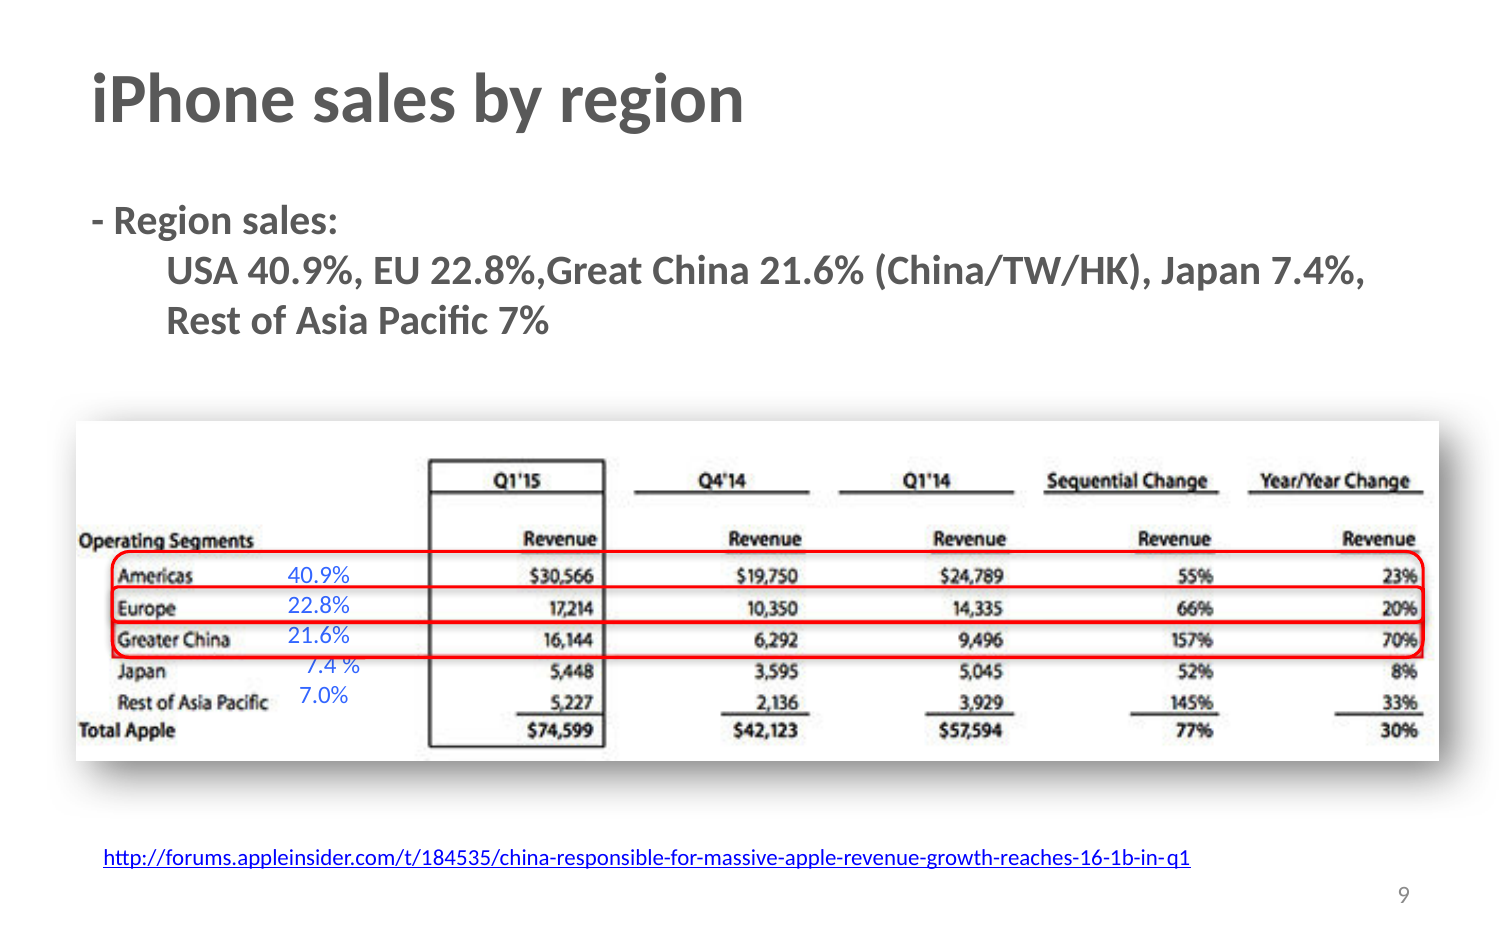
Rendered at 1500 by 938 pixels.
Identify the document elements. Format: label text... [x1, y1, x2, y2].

title iPhone sales by region [76, 43, 1427, 144]
text_box - Region sales: USA 40.9%, EU 22.8%,Great China 21.6% (China/TW/HK), Japan 7.4%, Rest of Asia Pacific 7% [76, 185, 1400, 351]
picture [76, 421, 1439, 761]
slide_number 9 [1074, 868, 1425, 919]
text_box http://forums.appleinsider.com/t/184535/china-responsible-for-massive-apple-revenue-growth-reaches-16-1b-in-q1 [88, 834, 1335, 905]
